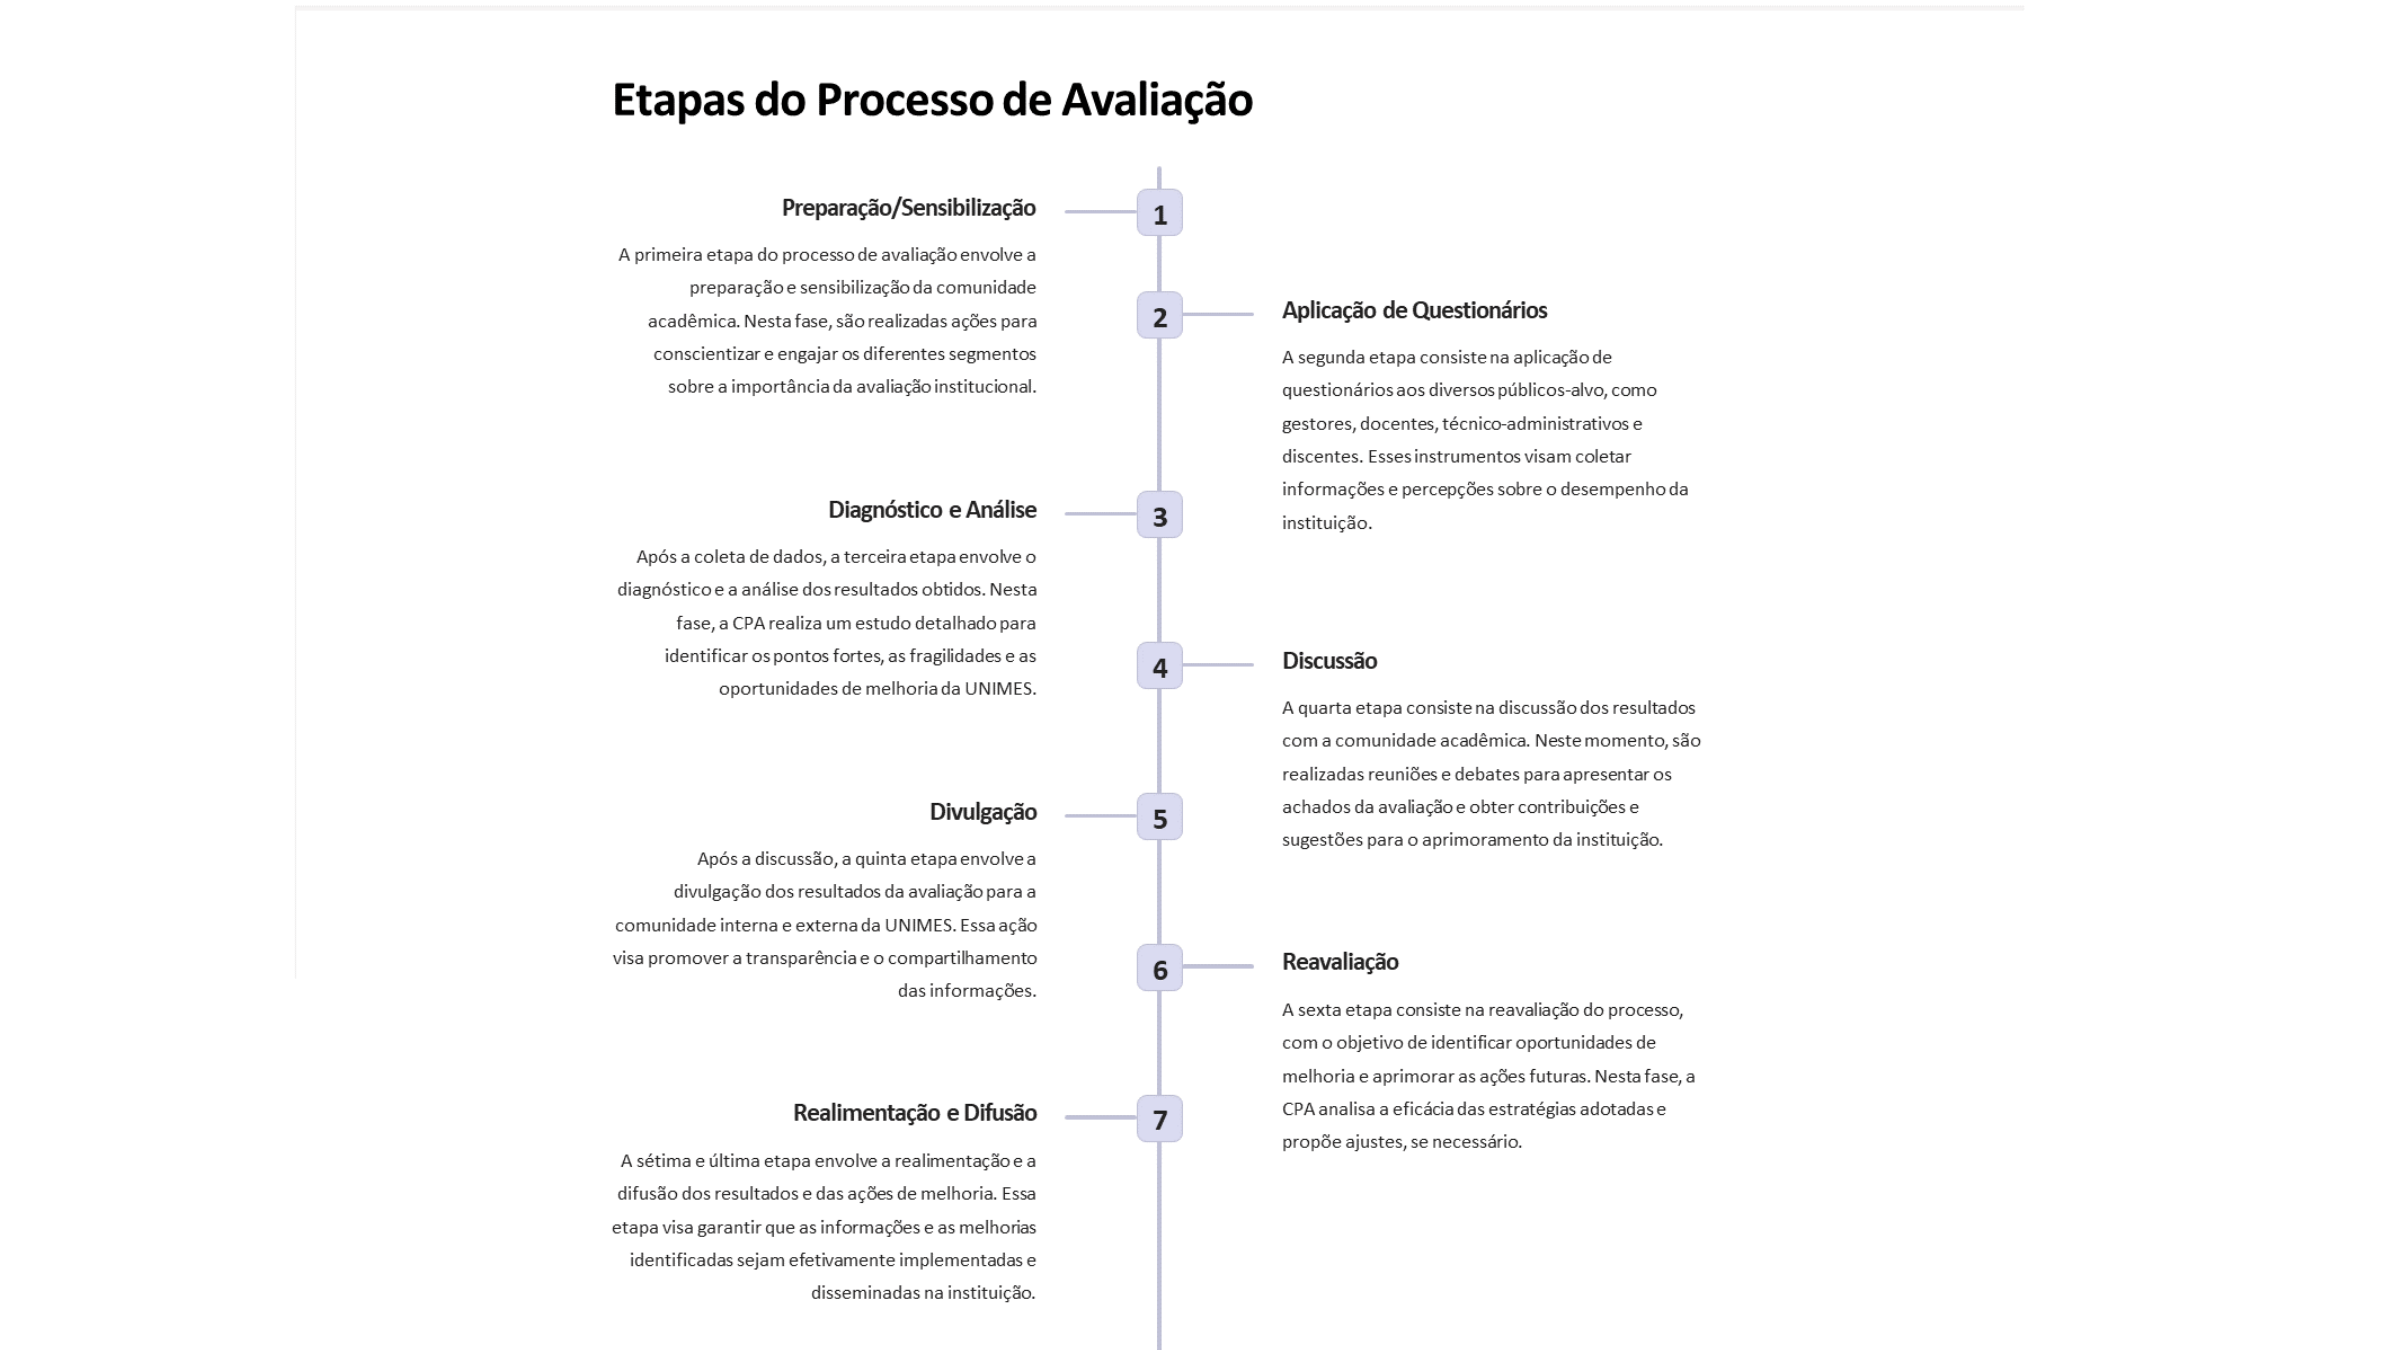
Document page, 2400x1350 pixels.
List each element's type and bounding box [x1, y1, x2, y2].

picture [294, 5, 2027, 1350]
